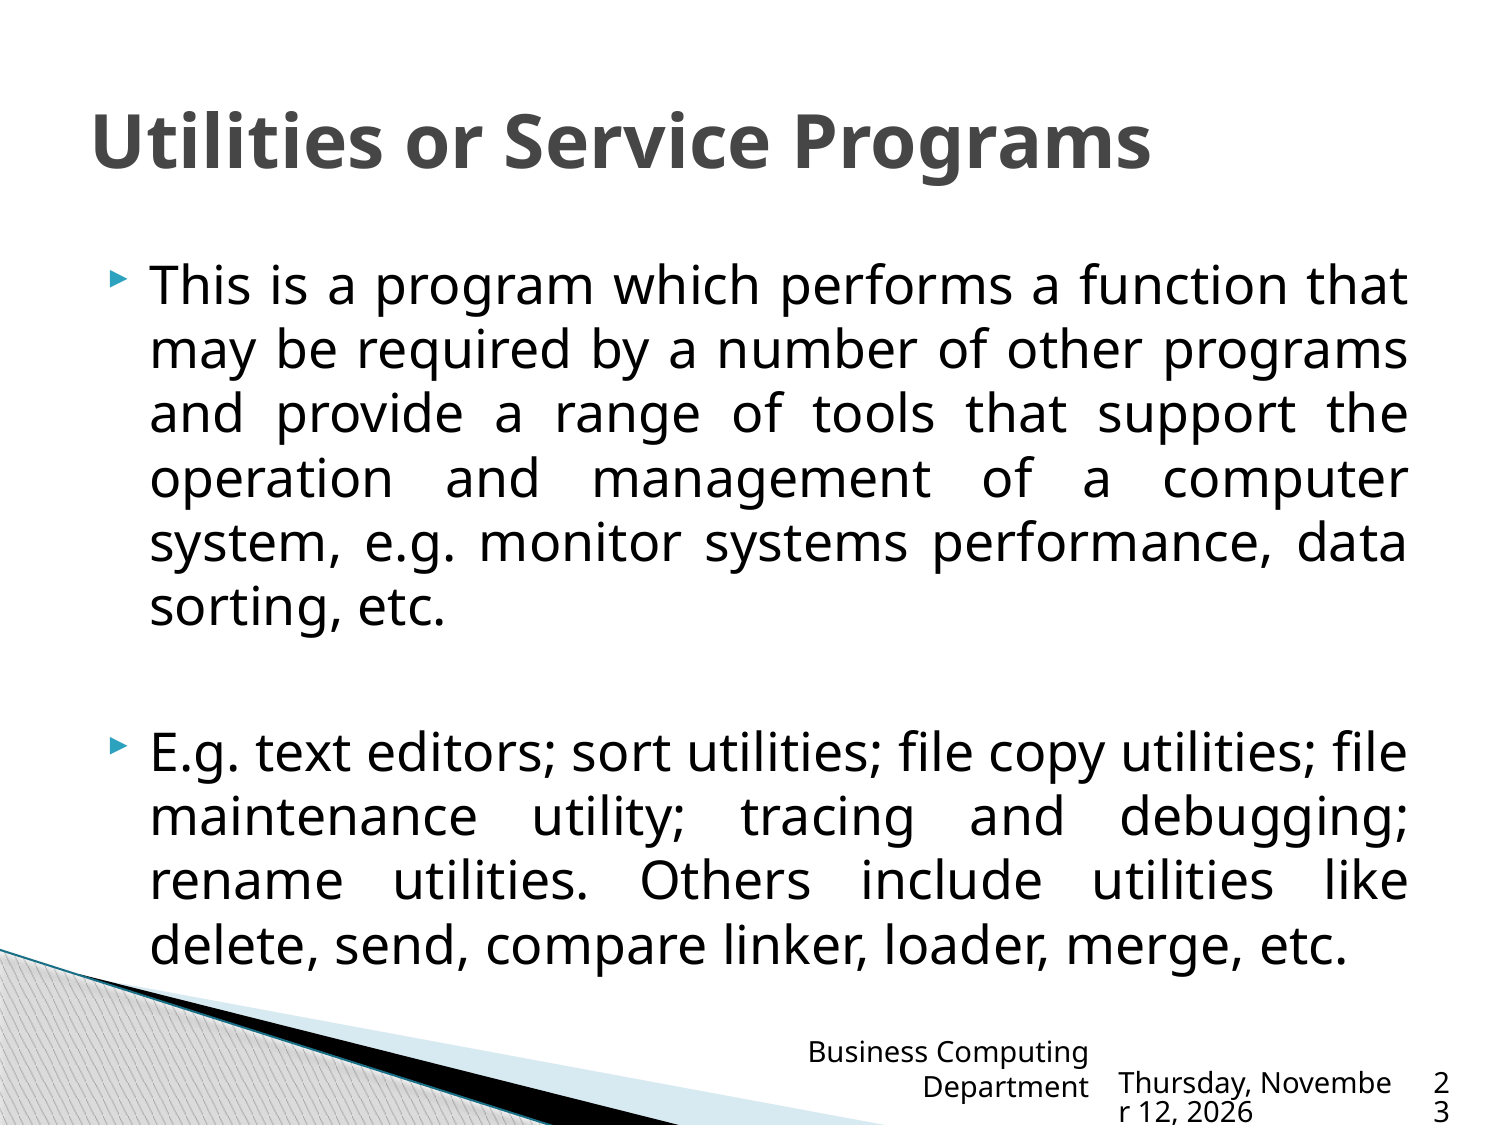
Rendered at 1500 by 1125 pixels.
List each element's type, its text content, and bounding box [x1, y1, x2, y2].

footer Business Computing Department [718, 1051, 1105, 1112]
slide_number 23 [1418, 1051, 1479, 1112]
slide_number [1105, 1051, 1418, 1112]
list This is a program which performs a function that may be required by a number of other programs and provide a range of tools that support the operation and management of a computer system, e.g. monitor systems performance, data sorting, etc. E.g. text editors; sort utilities; file copy utilities; file maintenance utility; tracing and debugging; rename utilities. Others include utilities like delete, send, compare linker, loader, merge, etc. [75, 243, 1425, 986]
title Utilities or Service Programs [75, 45, 1425, 233]
